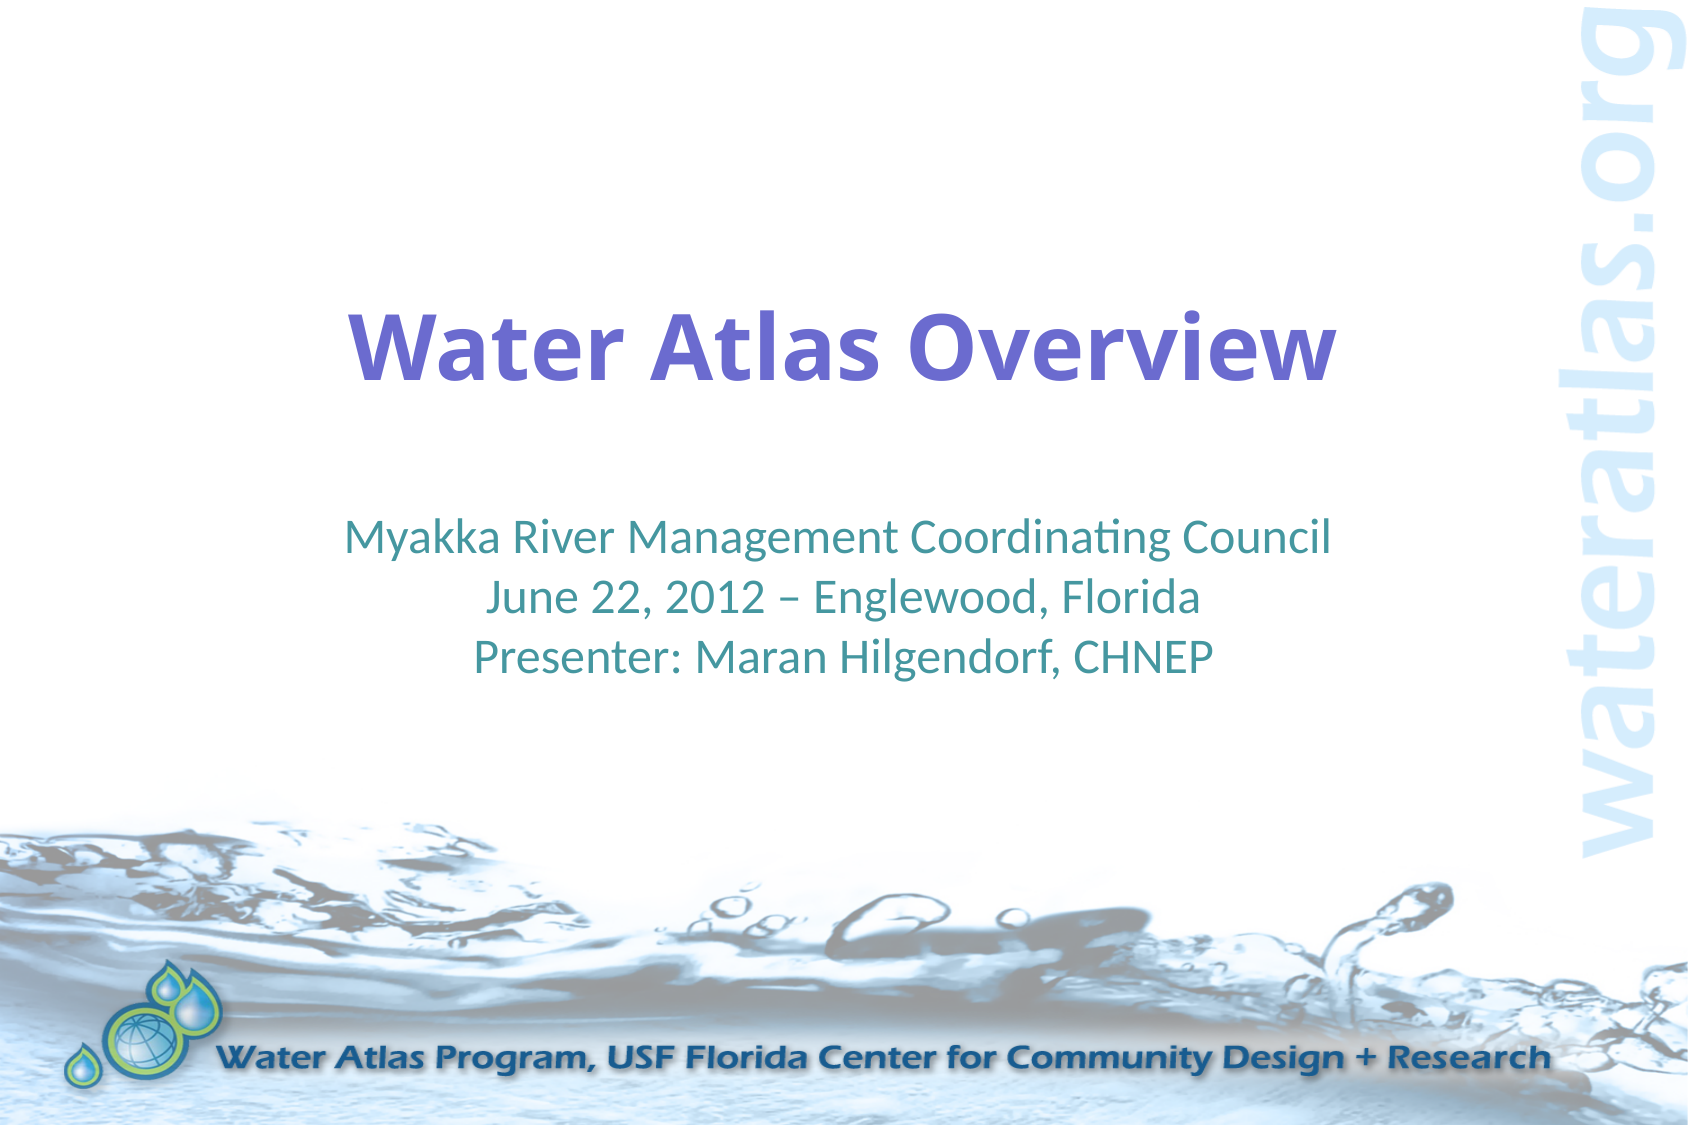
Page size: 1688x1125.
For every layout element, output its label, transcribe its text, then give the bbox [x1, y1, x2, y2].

text_box Water Atlas Overview [243, 174, 1444, 513]
picture [0, 0, 1688, 1125]
title Myakka River Management Coordinating Council June 22, 2012 – Englewood, Florida Presenter: Maran Hilgendorf, CHNEP [243, 513, 1444, 713]
